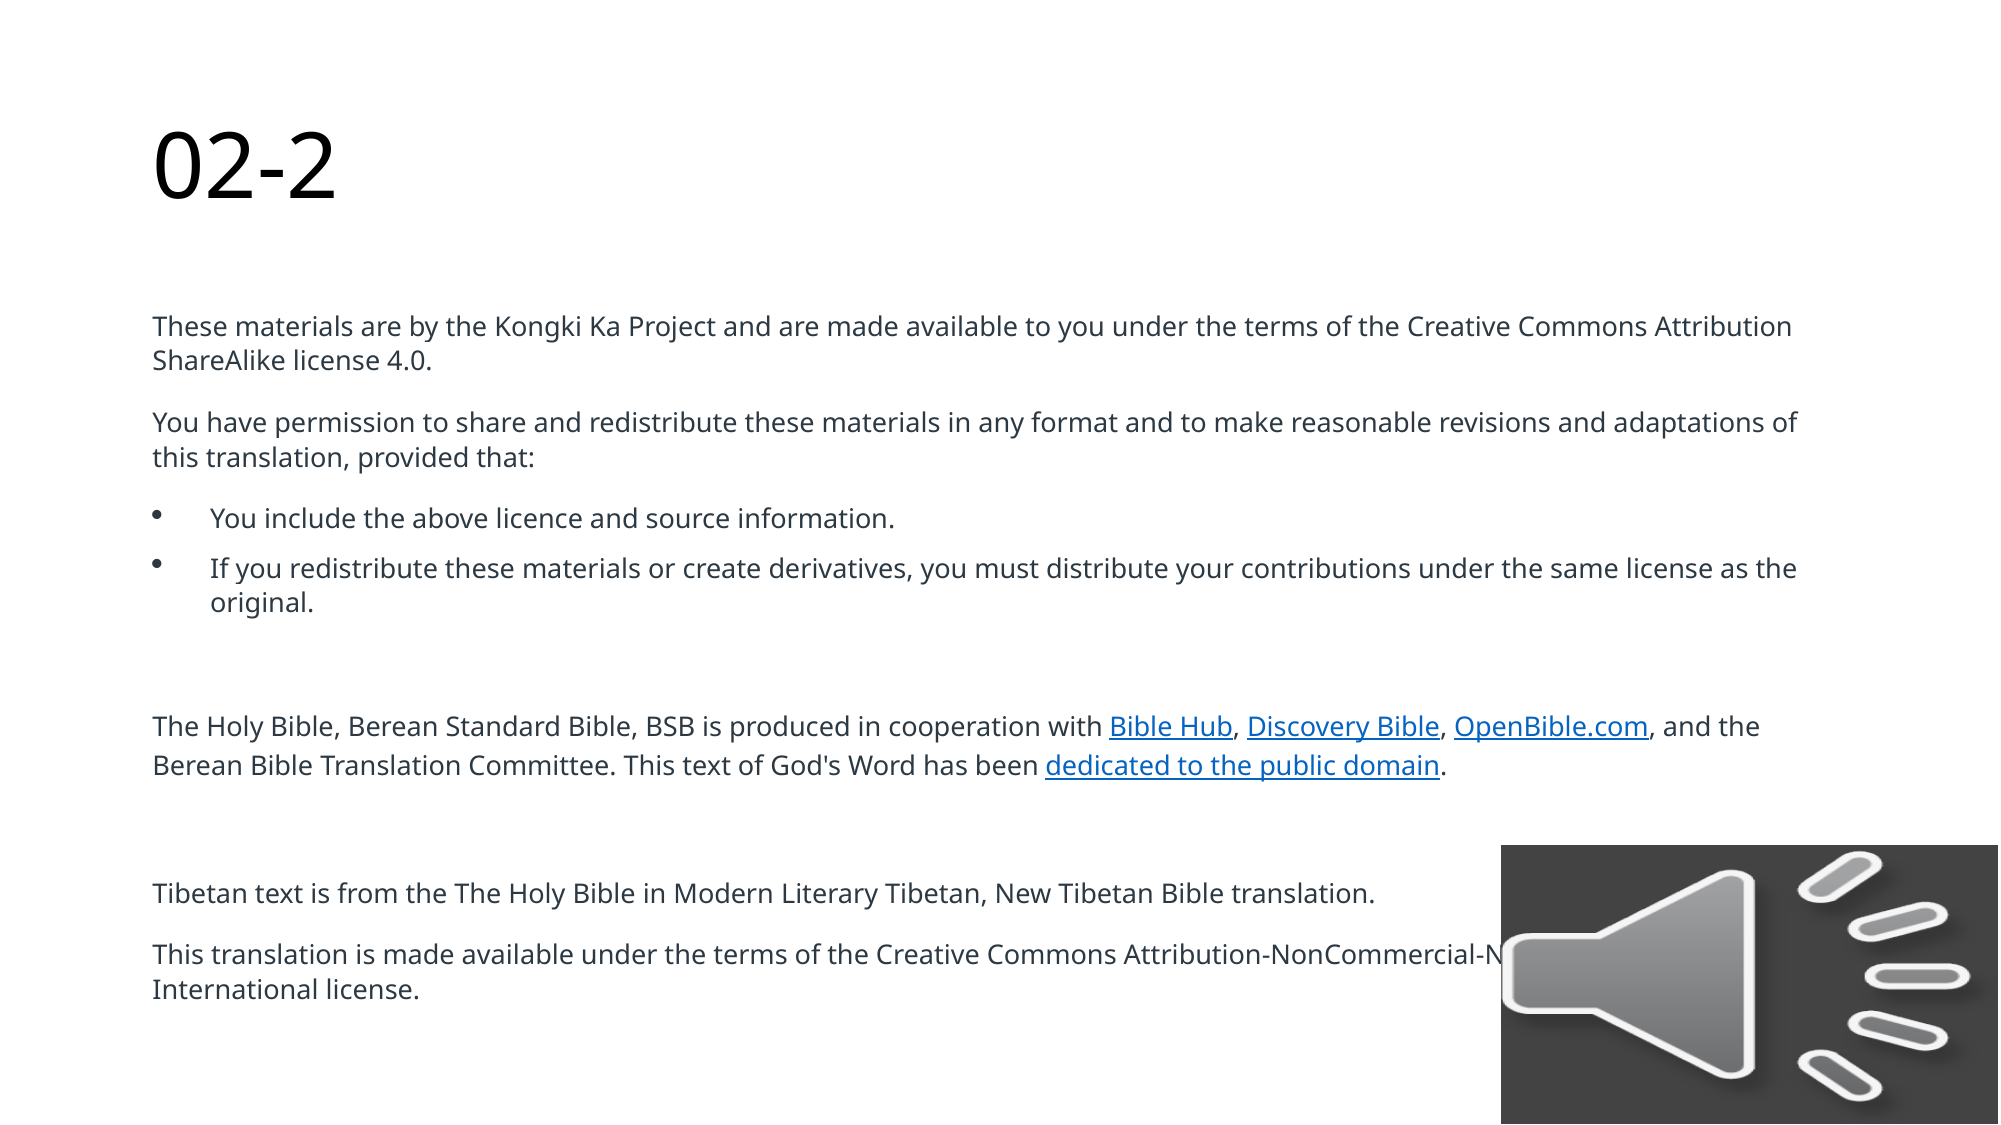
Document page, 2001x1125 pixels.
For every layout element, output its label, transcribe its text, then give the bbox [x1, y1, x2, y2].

title 02-2 [137, 59, 1863, 278]
picture [1500, 843, 2000, 1125]
list These materials are by the Kongki Ka Project and are made available to you under the terms of the Creative Commons Attribution ShareAlike license 4.0. You have permission to share and redistribute these materials in any format and to make reasonable revisions and adaptations of this translation, provided that: You include the above licence and source information. If you redistribute these materials or create derivatives, you must distribute your contributions under the same license as the original. The Holy Bible, Berean Standard Bible, BSB is produced in cooperation with Bible Hub, Discovery Bible, OpenBible.com, and the Berean Bible Translation Committee. This text of God's Word has been dedicated to the public domain. Tibetan text is from the The Holy Bible in Modern Literary Tibetan, New Tibetan Bible translation. This translation is made available under the terms of the Creative Commons Attribution-NonCommercial-NoDerivatives 4.0 International license. [137, 299, 1863, 1014]
